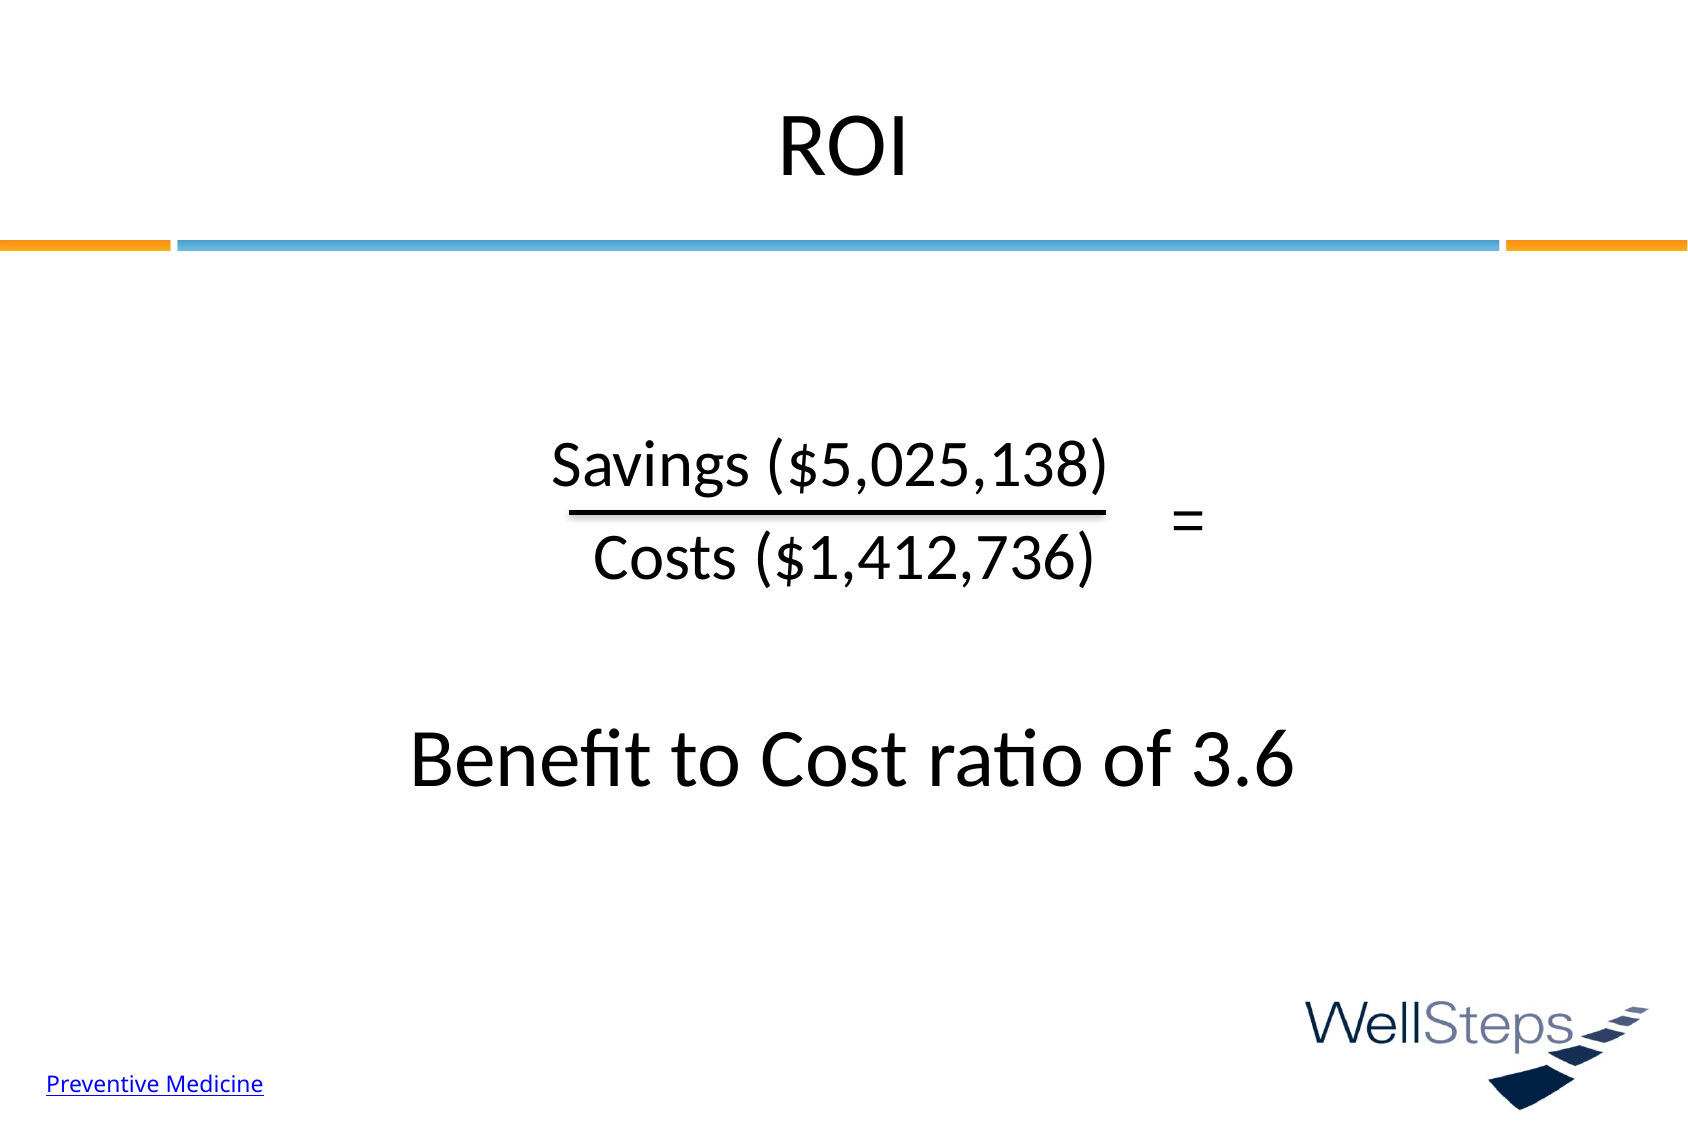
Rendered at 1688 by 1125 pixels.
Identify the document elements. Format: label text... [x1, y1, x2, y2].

text_box Preventive Medicine [31, 1062, 482, 1113]
list Savings ($5,025,138) Costs ($1,412,736) Benefit to Cost ratio of 3.6 [93, 412, 1613, 800]
text_box = [1156, 474, 1221, 560]
picture [1293, 971, 1661, 1114]
title ROI [84, 45, 1604, 233]
picture [0, 240, 1688, 251]
